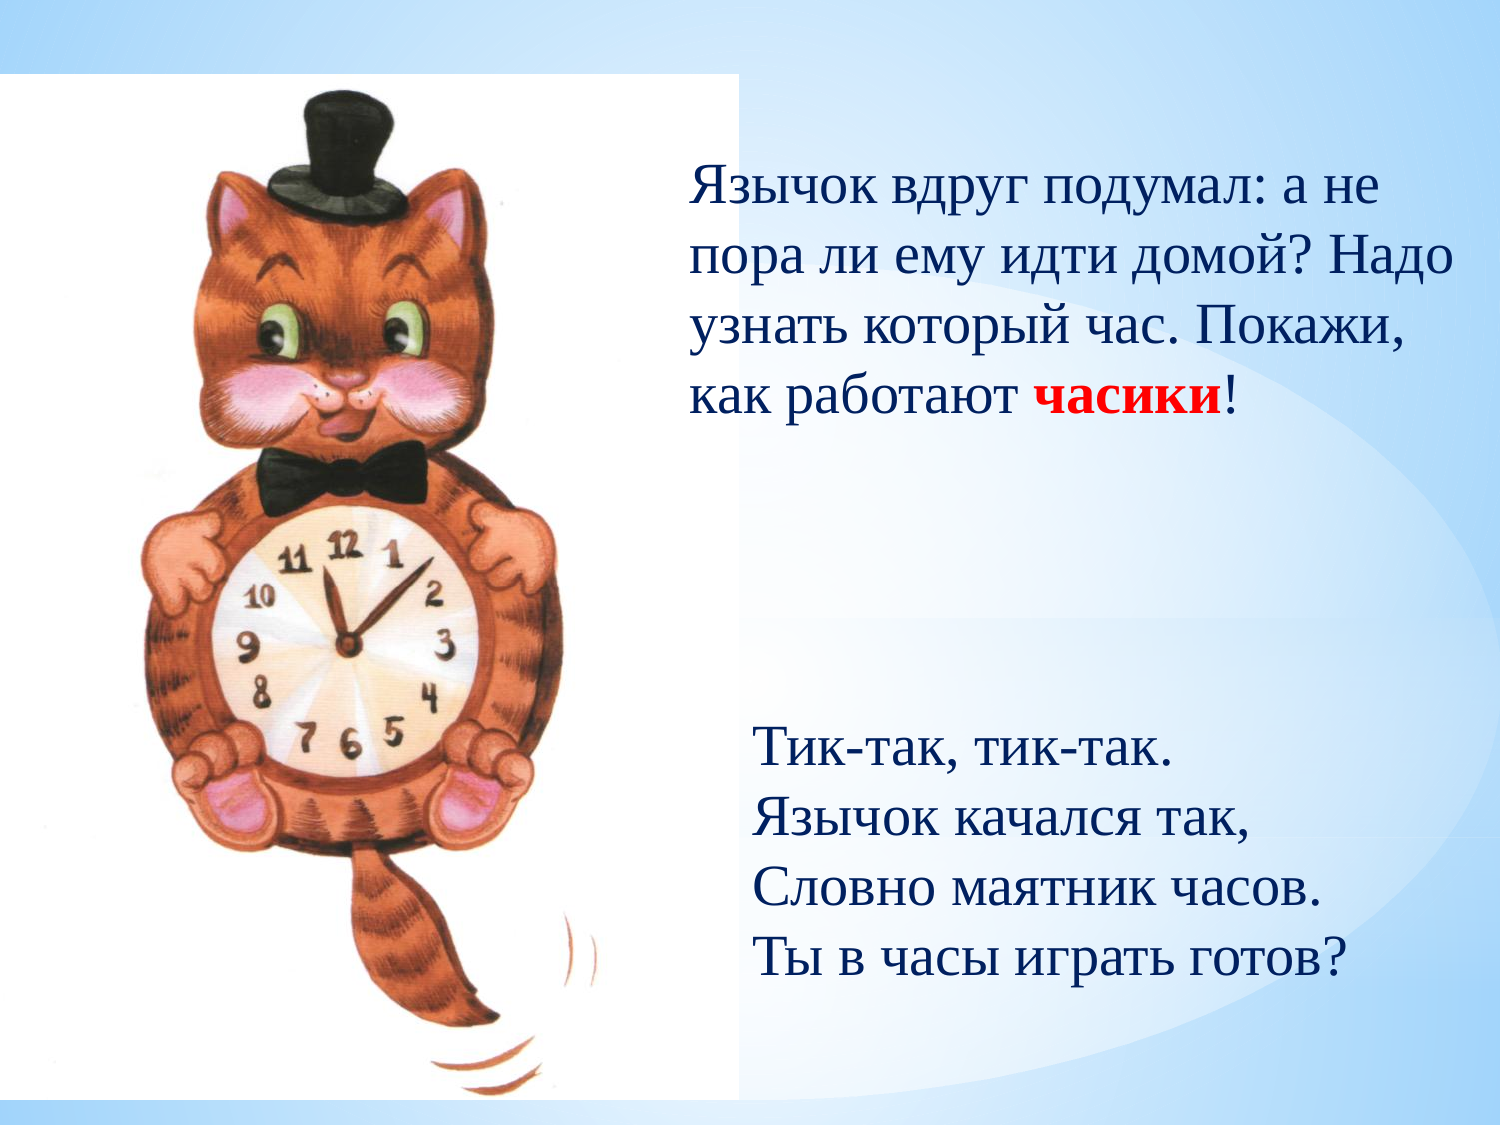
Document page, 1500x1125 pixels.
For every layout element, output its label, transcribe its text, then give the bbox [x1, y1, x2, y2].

picture [0, 74, 740, 1101]
text_box Язычок вдруг подумал: а не пора ли ему идти домой? Надо узнать который час. Покажи, как работают часики! [743, 137, 1500, 433]
text_box Тик-так, тик-так. Язычок качался так, Словно маятник часов. Ты в часы играть готов? [743, 699, 1500, 995]
